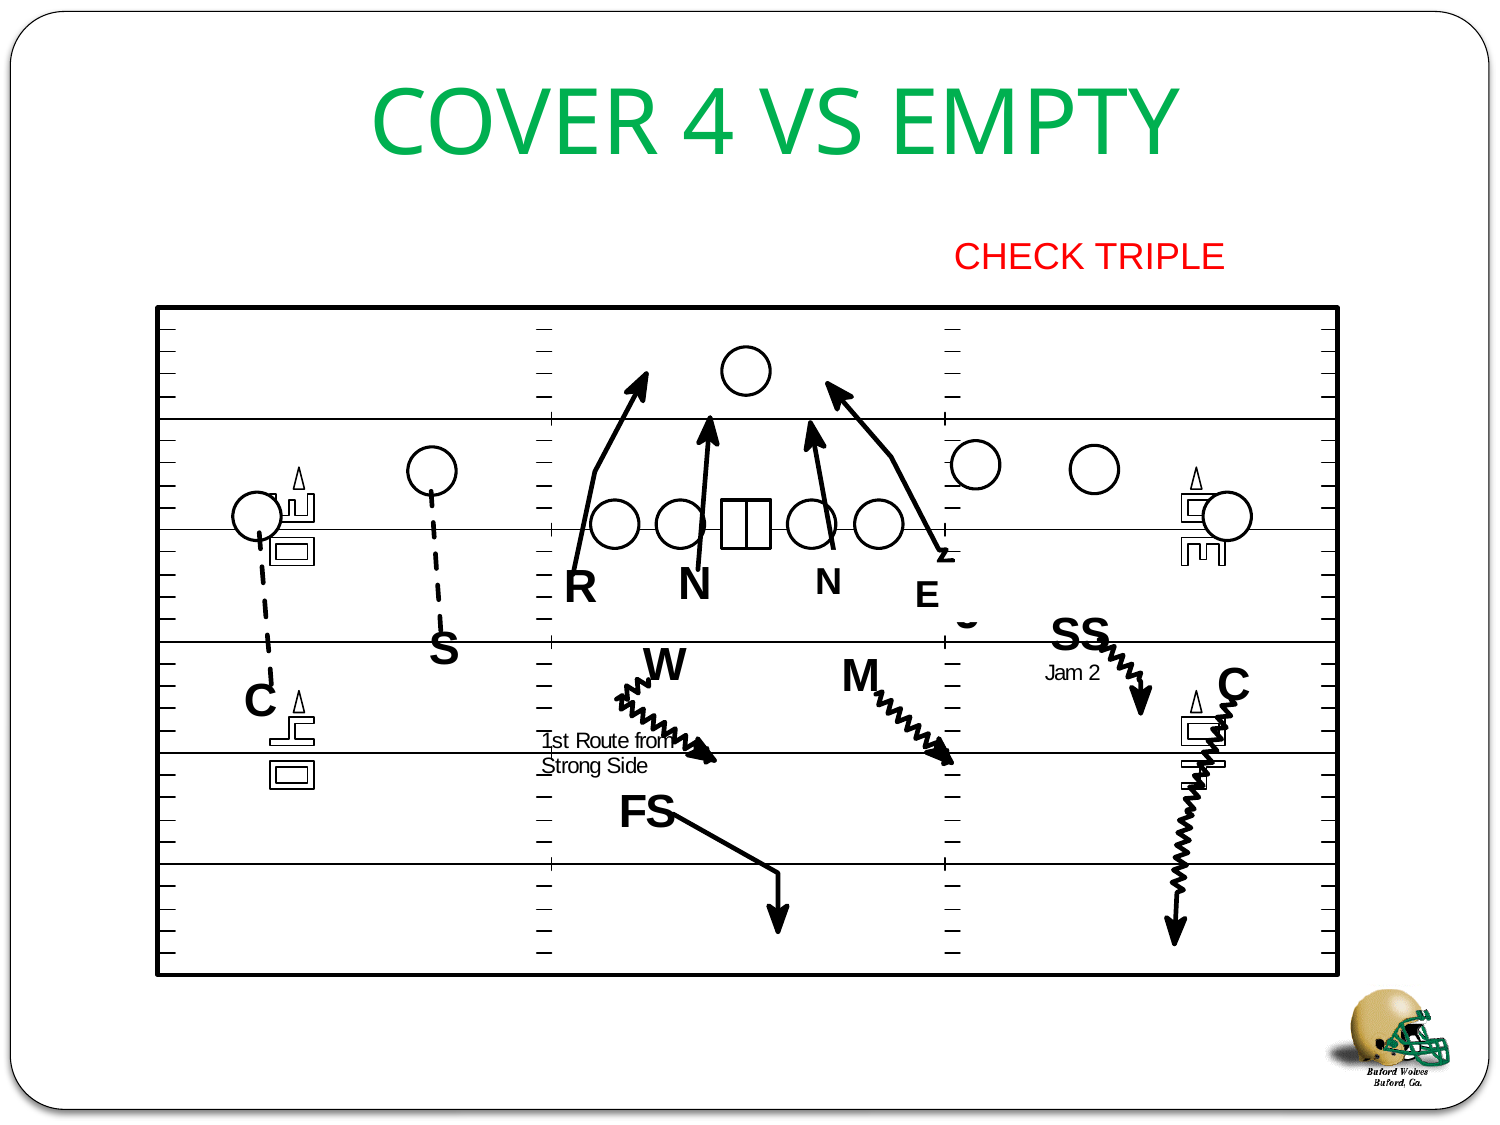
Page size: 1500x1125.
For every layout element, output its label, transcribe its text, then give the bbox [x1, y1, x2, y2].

picture [149, 299, 1461, 1090]
title COVER 4 VS EMPTY [137, 0, 1413, 188]
text_box CHECK TRIPLE [939, 224, 1241, 285]
